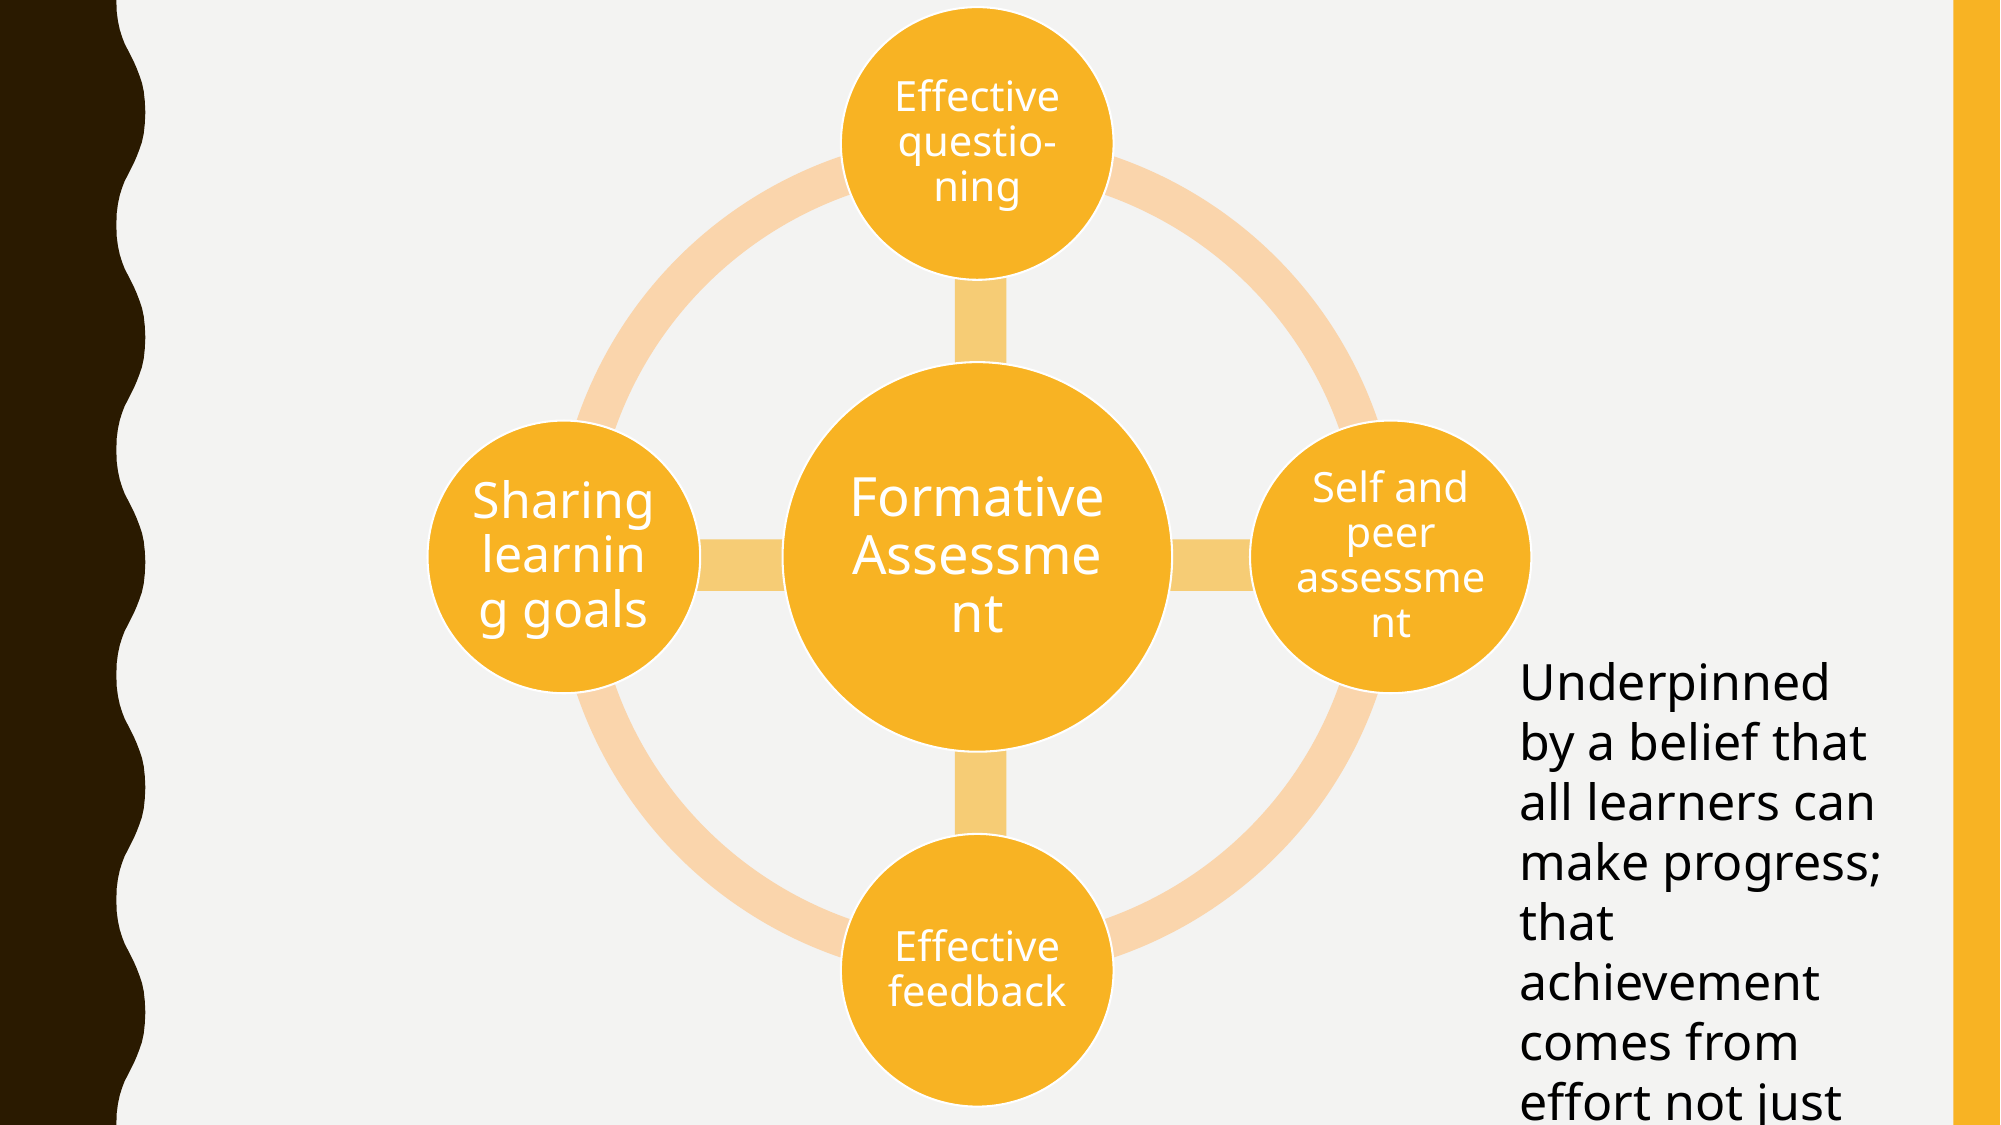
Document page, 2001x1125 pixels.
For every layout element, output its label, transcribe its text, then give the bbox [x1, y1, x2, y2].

text_box Underpinned by a belief that all learners can make progress; that achievement comes from effort not just ability. [1504, 642, 1909, 1125]
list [83, 6, 1875, 1107]
